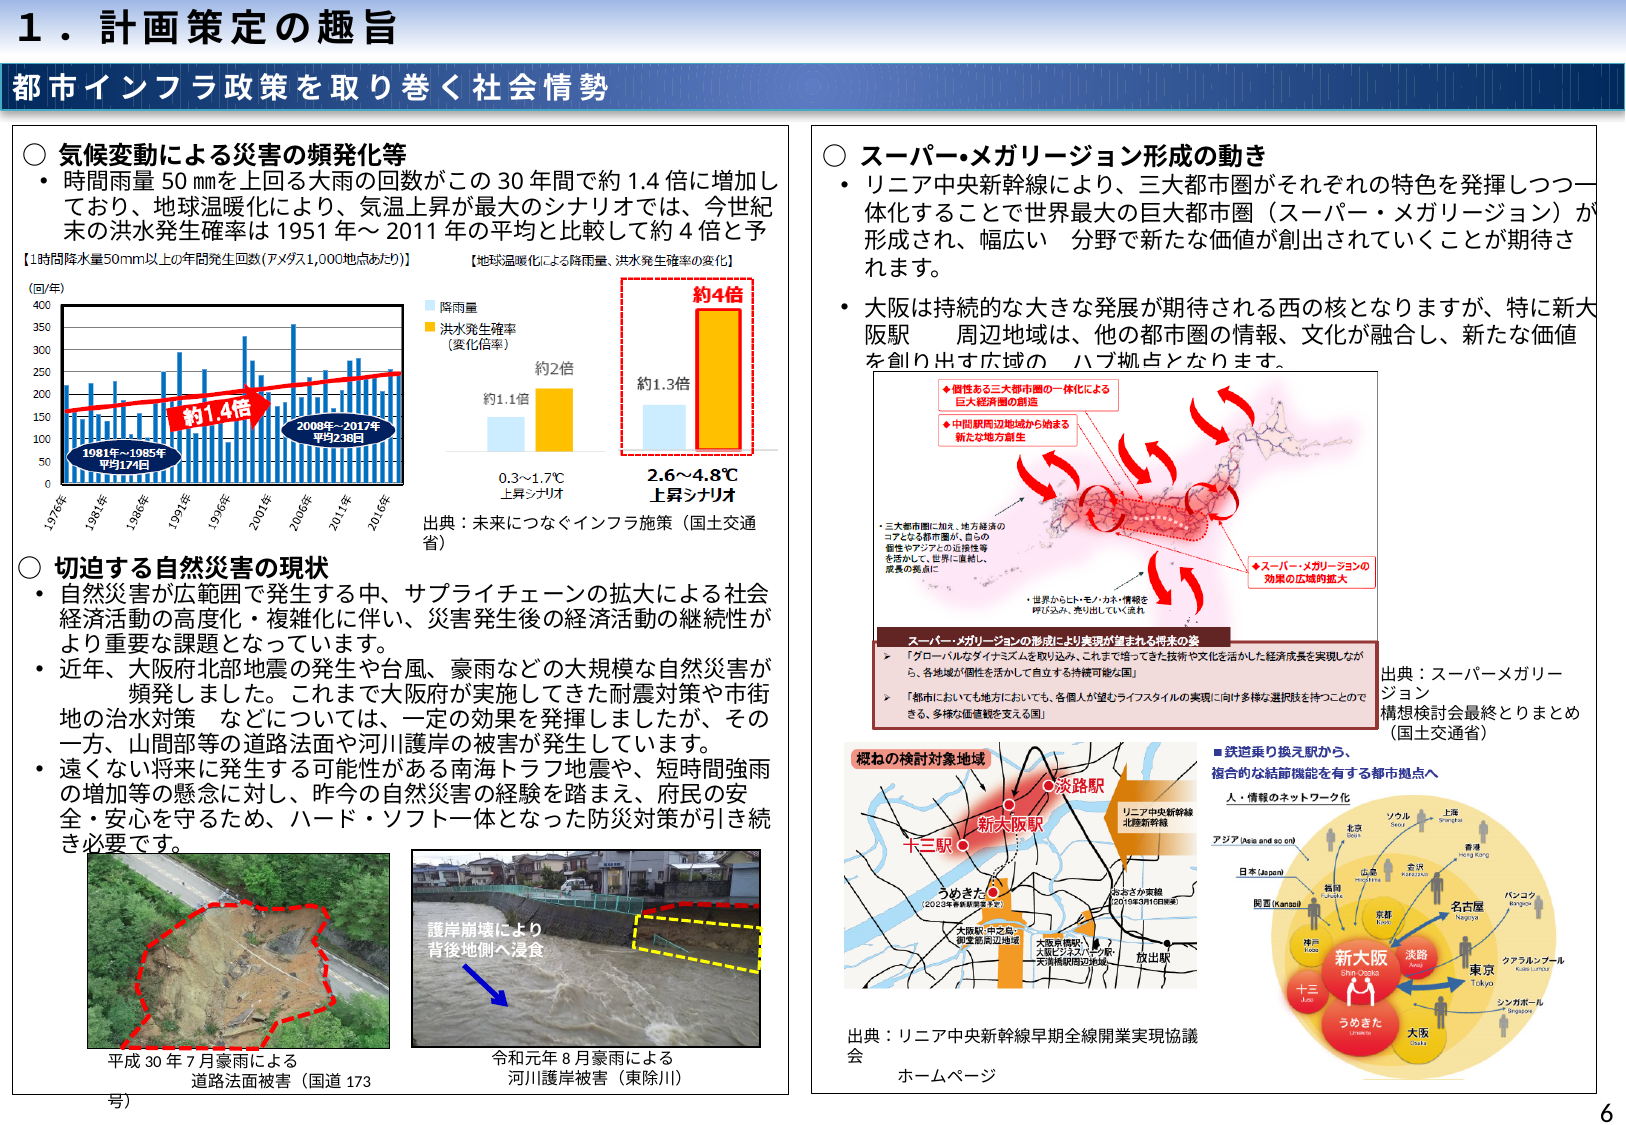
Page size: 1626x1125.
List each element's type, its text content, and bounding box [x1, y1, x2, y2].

text_box ○ スーパー・メガリージョン形成の動き リニア中央新幹線により、三大都市圏がそれぞれの特色を発揮しつつ一体化することで世界最大の巨大都市圏（スーパー・メガリージョン）が形成され、幅広い 分野で新たな価値が創出されていくことが期待されます。 大阪は持続的な大きな発展が期待される西の核となりますが、特に新大阪駅 周辺地域は、他の都市圏の情報、文化が融合し、新たな価値を創り出す広域の ハブ拠点となります。 [822, 125, 1600, 376]
text_box [809, 123, 1599, 1096]
text_box １．計画策定の趣旨 [0, 0, 1625, 56]
text_box 平成30年7月豪雨による 道路法面被害（国道173号） [107, 1096, 396, 1111]
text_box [87, 247, 778, 1050]
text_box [412, 851, 762, 1089]
picture [17, 244, 429, 543]
text_box 出典：スーパーメガリージョン 構想検討会最終とりまとめ （国土交通省） [1385, 663, 1593, 744]
text_box ○ 気候変動による災害の頻発化等 時間雨量50㎜を上回る大雨の回数がこの30年間で約1.4倍に増加しており、地球温暖化により、気温上昇が最大のシナリオでは、今世紀末の洪水発生確率は1951年～2011年の平均と比較して約4倍と予測されています。 [22, 124, 789, 270]
text_box 都市インフラ政策を取り巻く社会情勢 [0, 63, 1625, 111]
text_box [10, 123, 791, 1096]
picture [839, 367, 1580, 1089]
slide_number 5 [1249, 1082, 1625, 1125]
